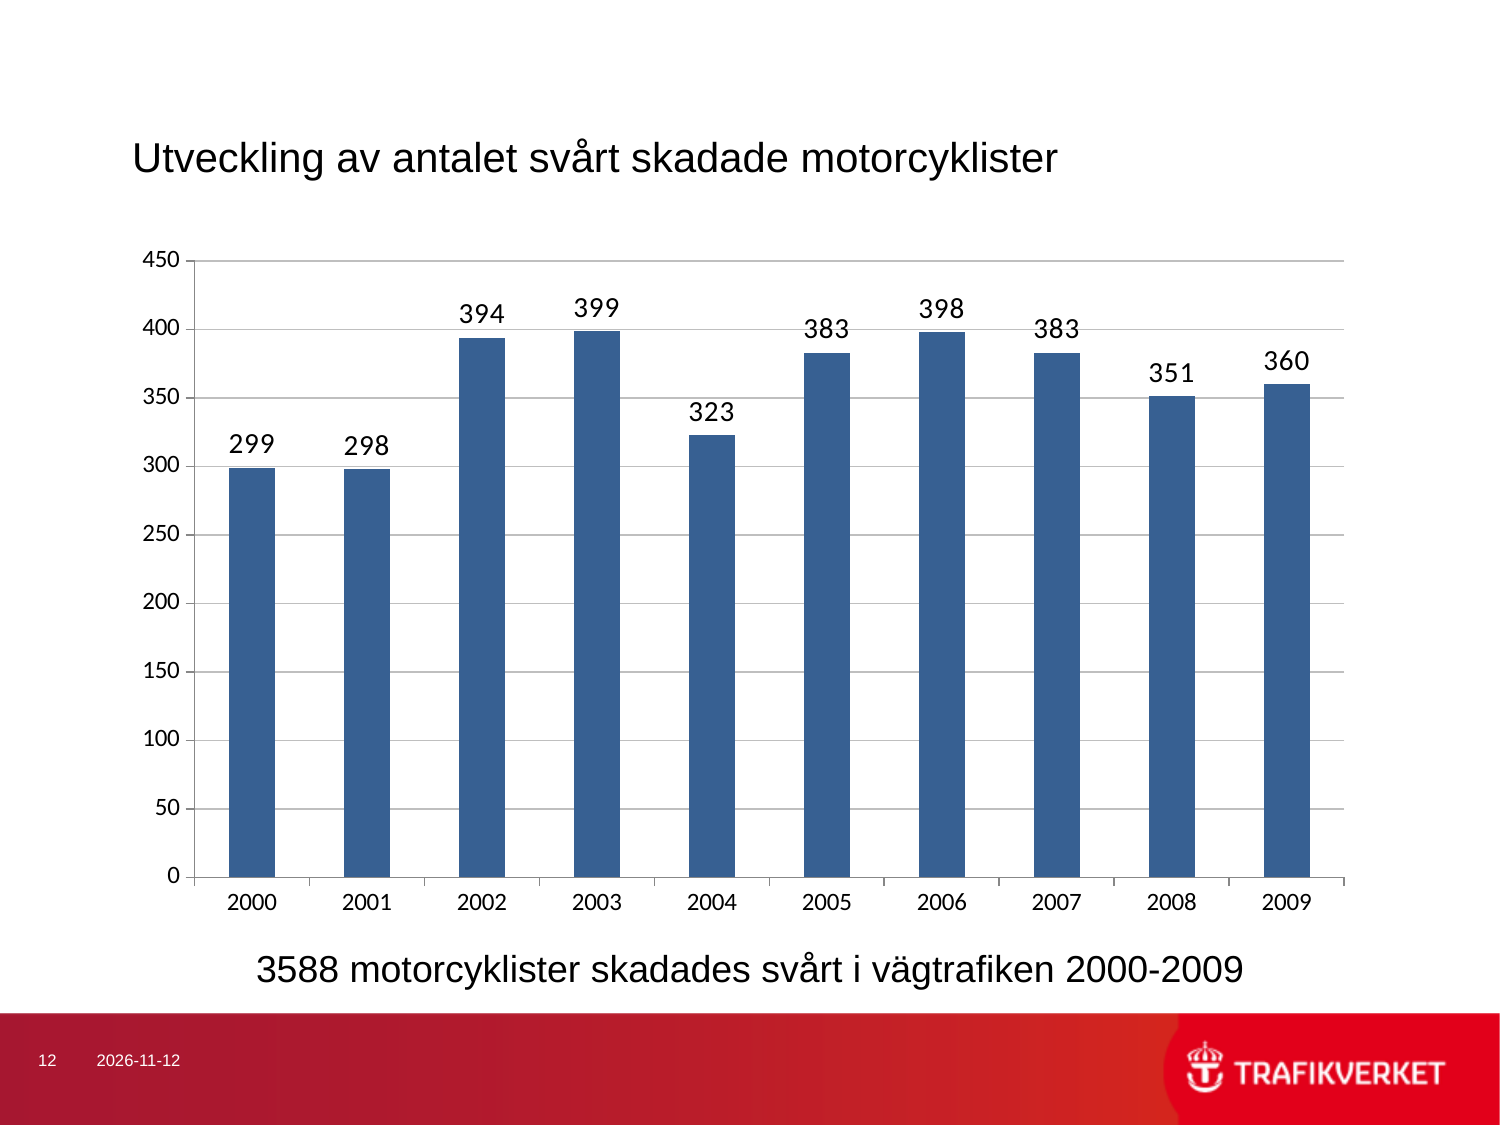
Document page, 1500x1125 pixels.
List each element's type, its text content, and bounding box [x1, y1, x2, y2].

text_box 3588 motorcyklister skadades svårt i vägtrafiken 2000-2009 [0, 937, 1500, 998]
chart [116, 234, 1370, 932]
title Utveckling av antalet svårt skadade motorcyklister [116, 70, 1393, 241]
picture [0, 1013, 1500, 1125]
